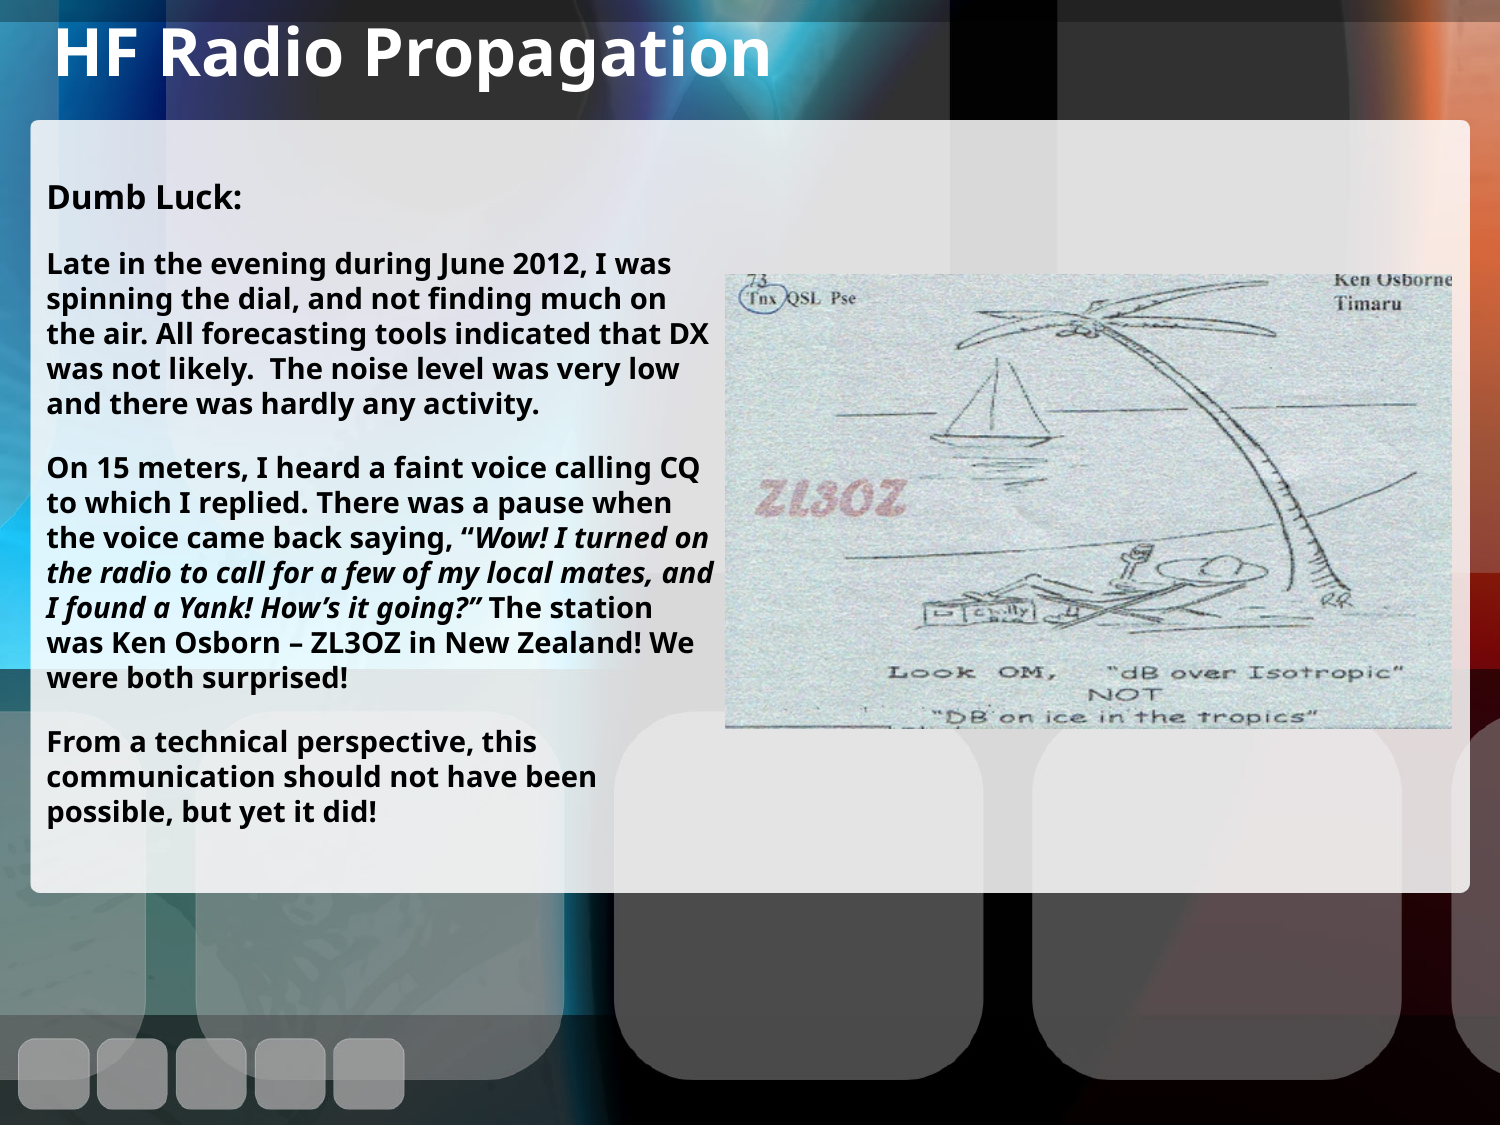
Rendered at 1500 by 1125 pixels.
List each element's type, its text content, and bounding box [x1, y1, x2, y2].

list Dumb Luck: Late in the evening during June 2012, I was spinning the dial, and not finding much on the air. All forecasting tools indicated that DX was not likely. The noise level was very low and there was hardly any activity. On 15 meters, I heard a faint voice calling CQ to which I replied. There was a pause when the voice came back saying, “Wow! I turned on the radio to call for a few of my local mates, and I found a Yank! How’s it going?” The station was Ken Osborn – ZL3OZ in New Zealand! We were both surprised! From a technical perspective, this communication should not have been possible, but yet it did! [31, 168, 732, 876]
picture [0, 0, 1500, 1125]
title HF Radio Propagation [37, 0, 1463, 101]
